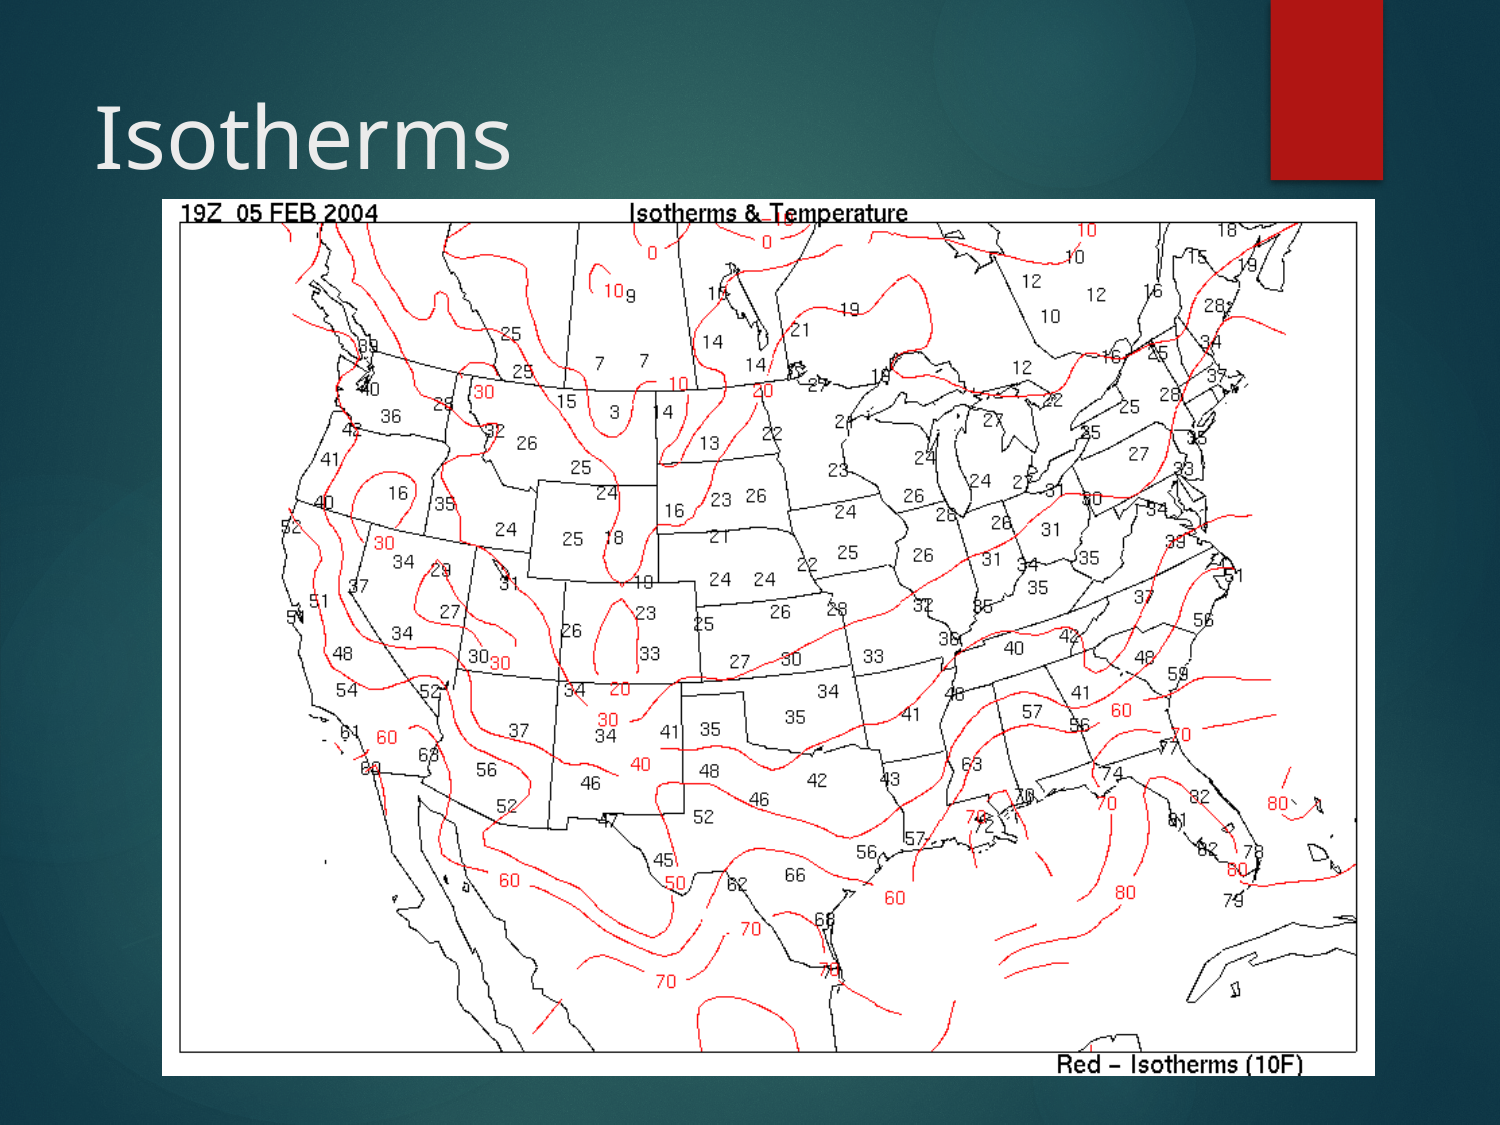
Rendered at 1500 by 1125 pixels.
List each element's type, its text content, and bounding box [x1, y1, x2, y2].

picture [162, 199, 1376, 1076]
title Isotherms [79, 74, 1237, 304]
